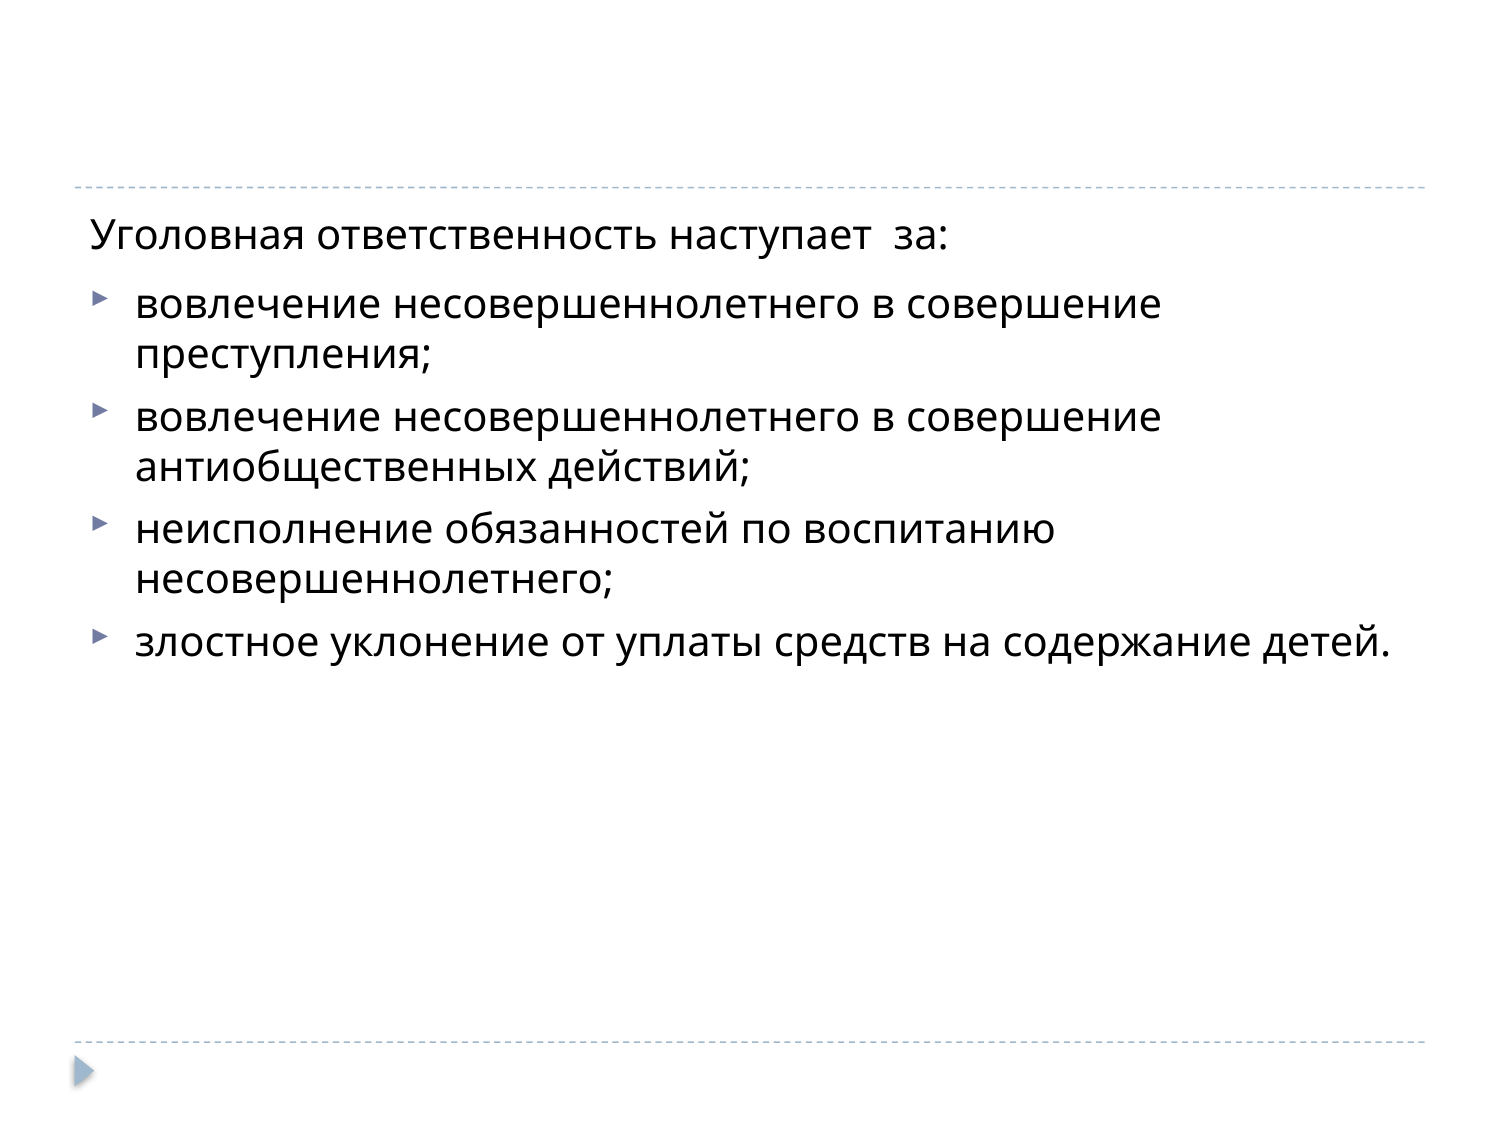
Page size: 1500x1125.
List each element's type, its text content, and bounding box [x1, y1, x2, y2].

list Уголовная ответственность наступает за: вовлечение несовершеннолетнего в совершение преступления; вовлечение несовершеннолетнего в совершение антиобщественных действий; неисполнение обязанностей по воспитанию несовершеннолетнего; злостное уклонение от уплаты средств на содержание детей. [75, 200, 1425, 1010]
